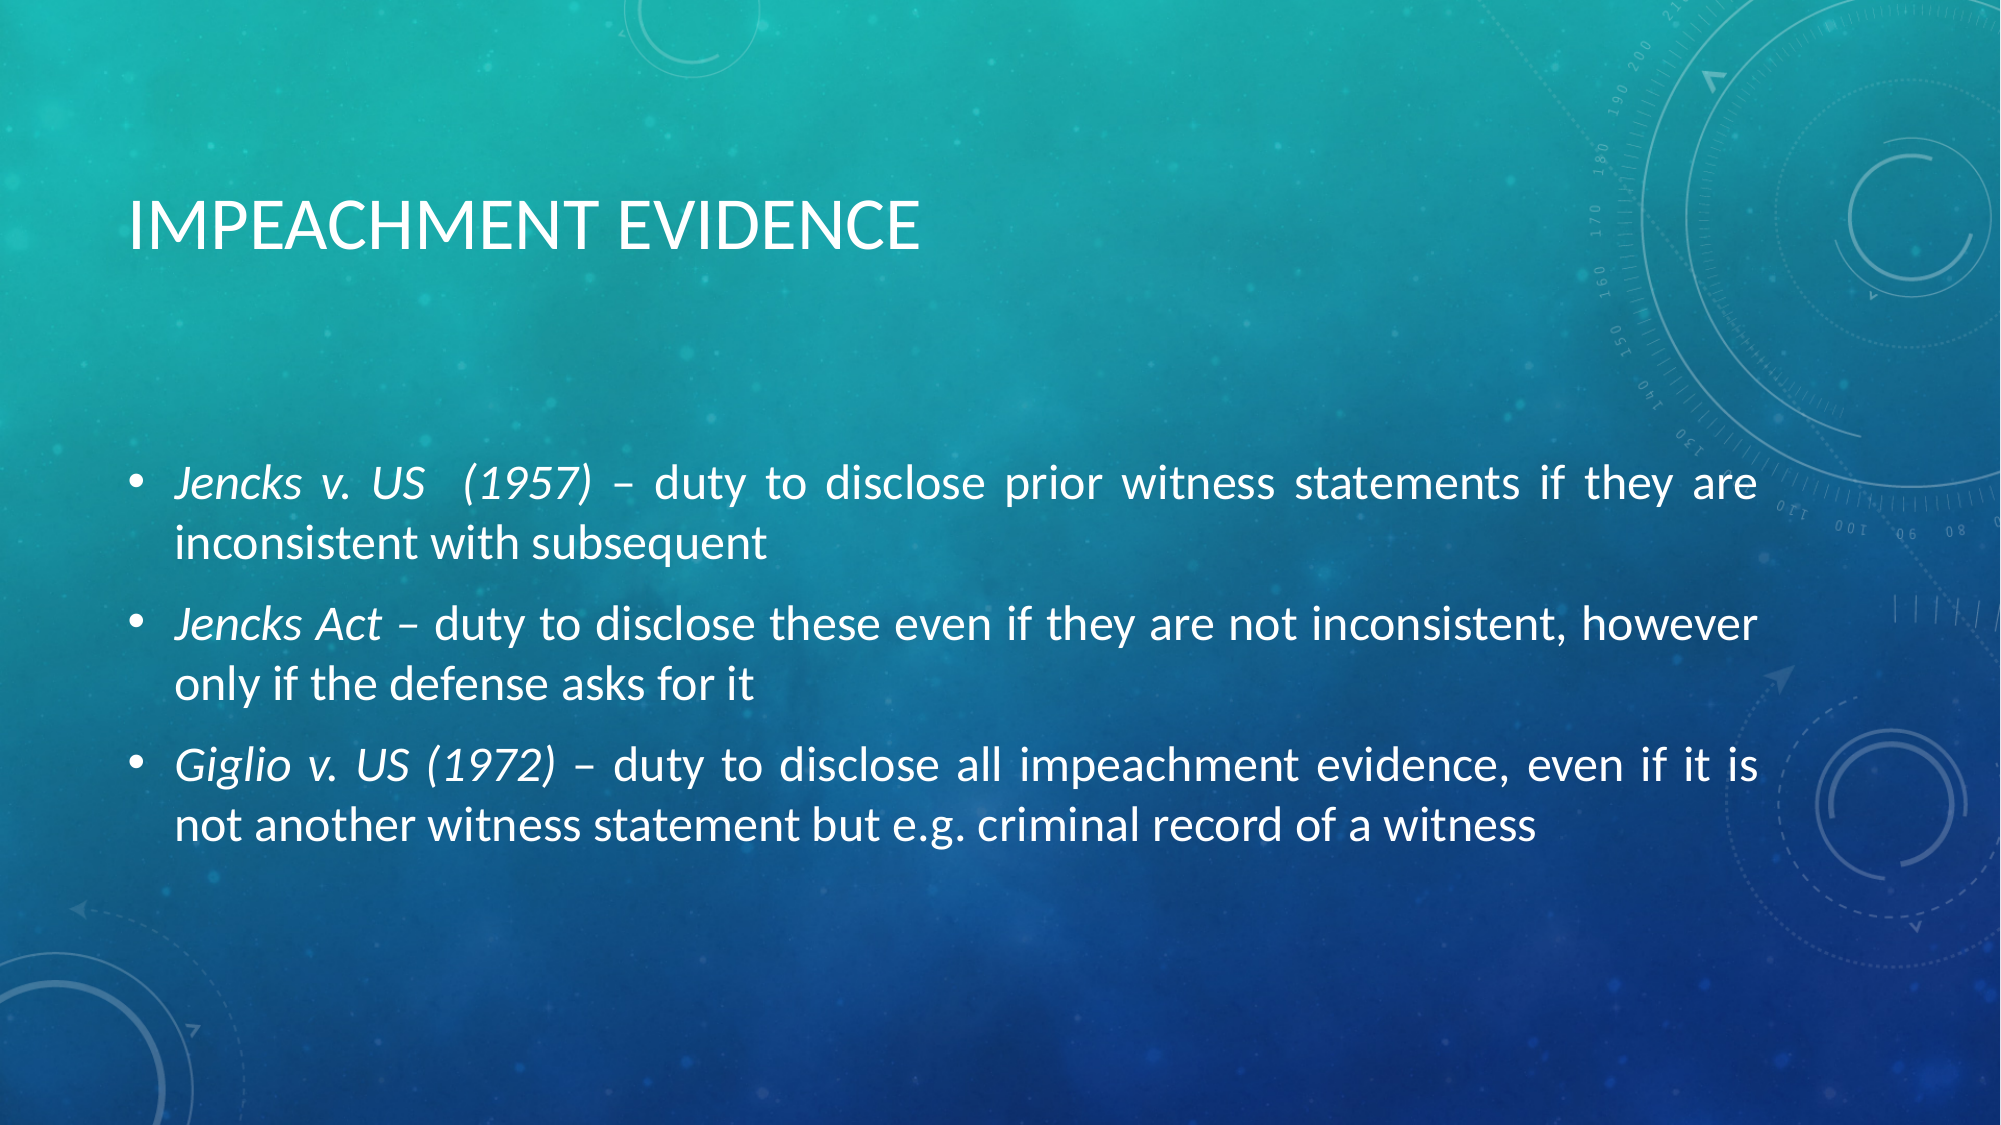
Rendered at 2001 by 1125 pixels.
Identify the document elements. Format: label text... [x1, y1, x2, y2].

picture [0, 0, 2001, 1125]
list Jencks v. US (1957) – duty to disclose prior witness statements if they are inconsistent with subsequent Jencks Act – duty to disclose these even if they are not inconsistent, however only if the defense asks for it Giglio v. US (1972) – duty to disclose all impeachment evidence, even if it is not another witness statement but e.g. criminal record of a witness [112, 351, 1775, 950]
title IMPEACHMENT EVIDENCE [112, 99, 1775, 339]
